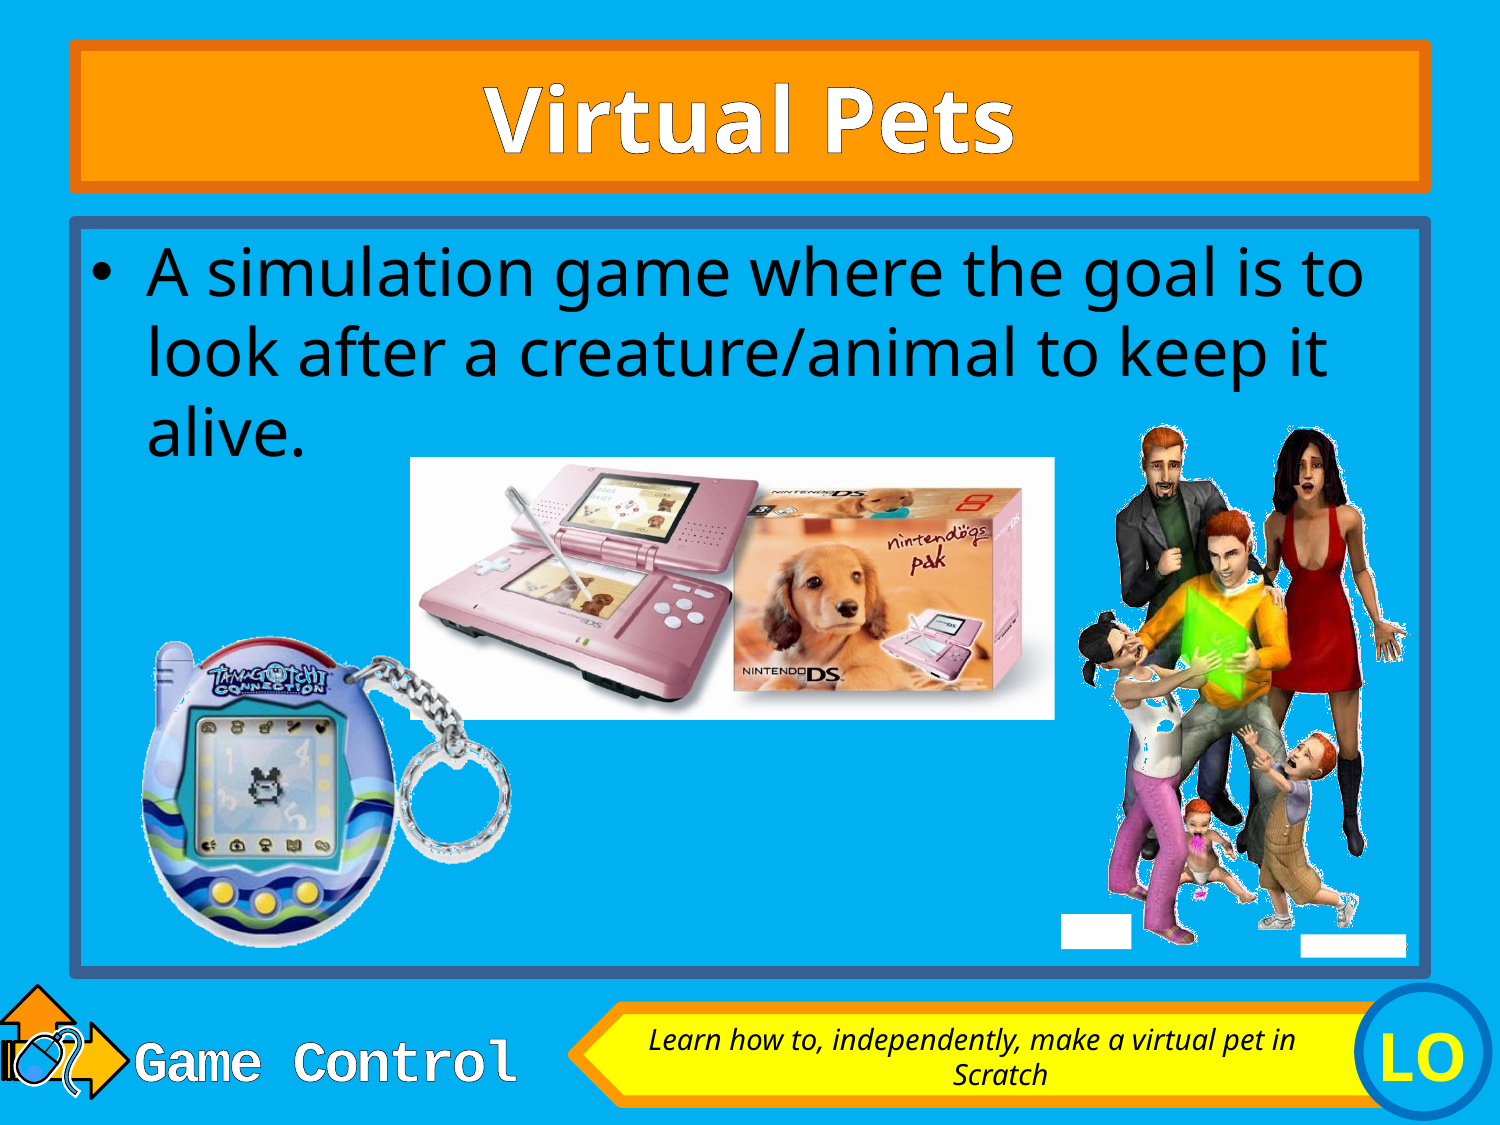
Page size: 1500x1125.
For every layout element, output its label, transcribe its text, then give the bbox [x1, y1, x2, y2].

title Virtual Pets [69, 39, 1431, 194]
list Learn how to, independently, make a virtual pet in Scratch [580, 1008, 1366, 1102]
picture [142, 458, 1054, 947]
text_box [1060, 409, 1414, 958]
list A simulation game where the goal is to look after a creature/animal to keep it alive. [69, 216, 1431, 979]
